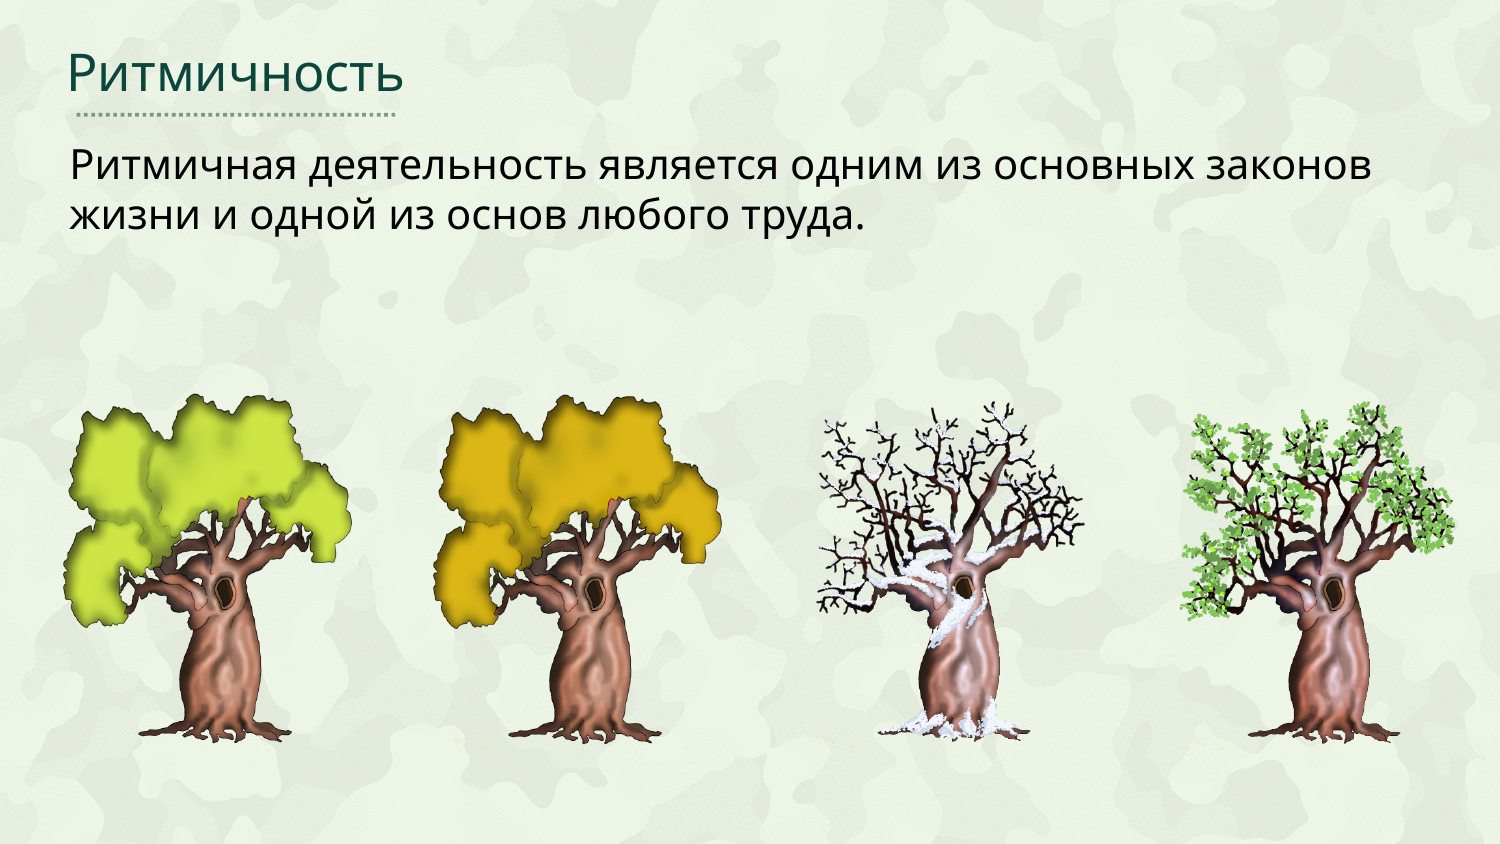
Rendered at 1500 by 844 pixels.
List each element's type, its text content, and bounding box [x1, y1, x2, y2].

picture [0, 0, 1500, 844]
text_box Ритмичность [41, 32, 432, 110]
text_box Ритмичная деятельность является одним из основных законов жизни и одной из основ любого труда. [54, 130, 1447, 245]
